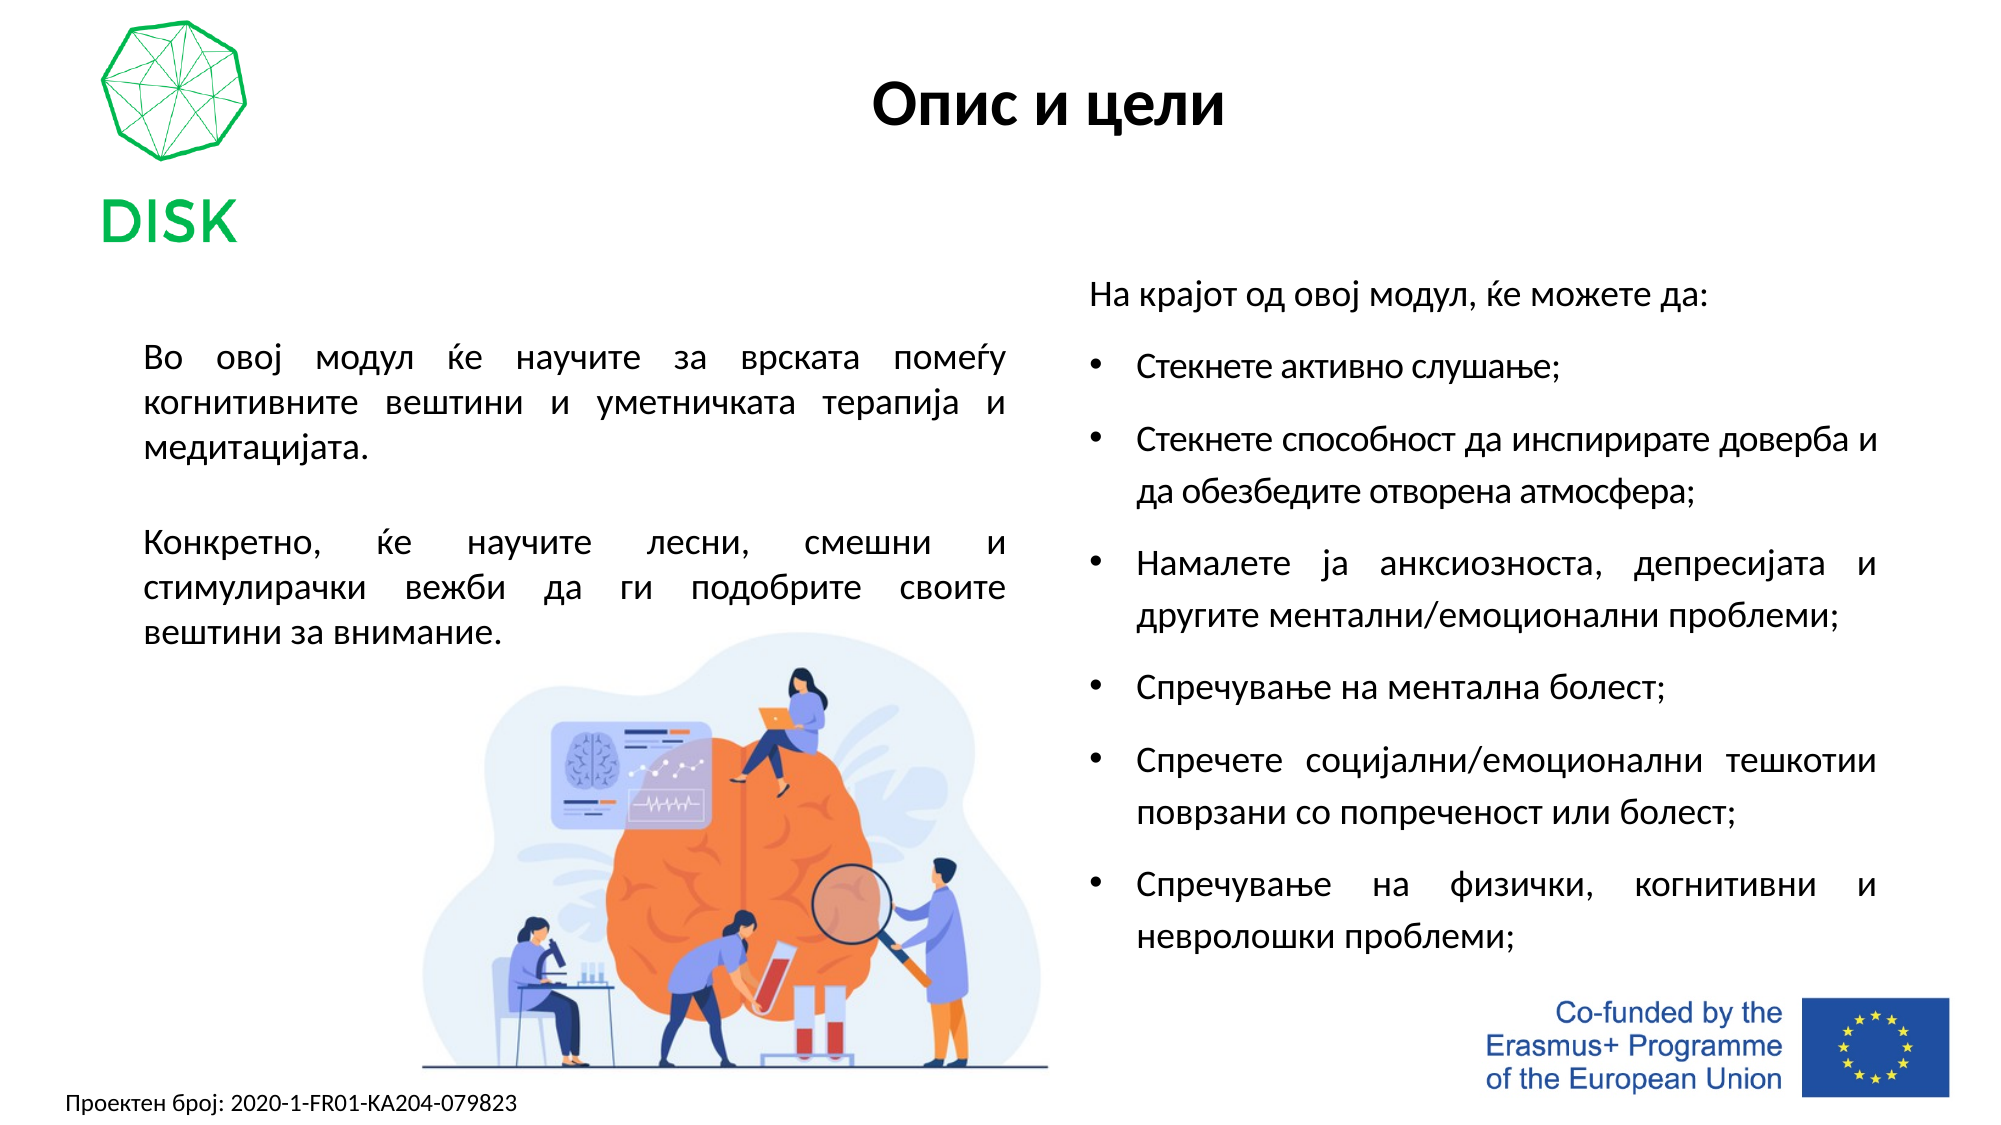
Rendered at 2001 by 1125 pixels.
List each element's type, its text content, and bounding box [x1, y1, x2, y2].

picture [420, 629, 1050, 1080]
text_box Во овој модул ќе научите за врската помеѓу когнитивните вештини и уметничката терапија и медитацијата. Конкретно, ќе научите лесни, смешни и стимулирачки вежби да ги подобрите своите вештини за внимание. [128, 324, 1023, 659]
picture [1476, 980, 1972, 1121]
text_box На крајот од овој модул, ќе можете да: Стекнете активно слушање; Стекнете способност да инспирирате доверба и да обезбедите отворена атмосфера; Намалете ја анксиозноста, депресијата и другите ментални/емоционални проблеми; Спречување на ментална болест; Спречете социјални/емоционални тешкотии поврзани со попреченост или болест; Спречување на физички, когнитивни и невролошки проблеми; [1074, 254, 1893, 964]
picture [54, 0, 290, 255]
text_box Опис и цели [623, 51, 1477, 146]
text_box Проектен број: 2020-1-FR01-KA204-079823 [50, 1079, 824, 1125]
